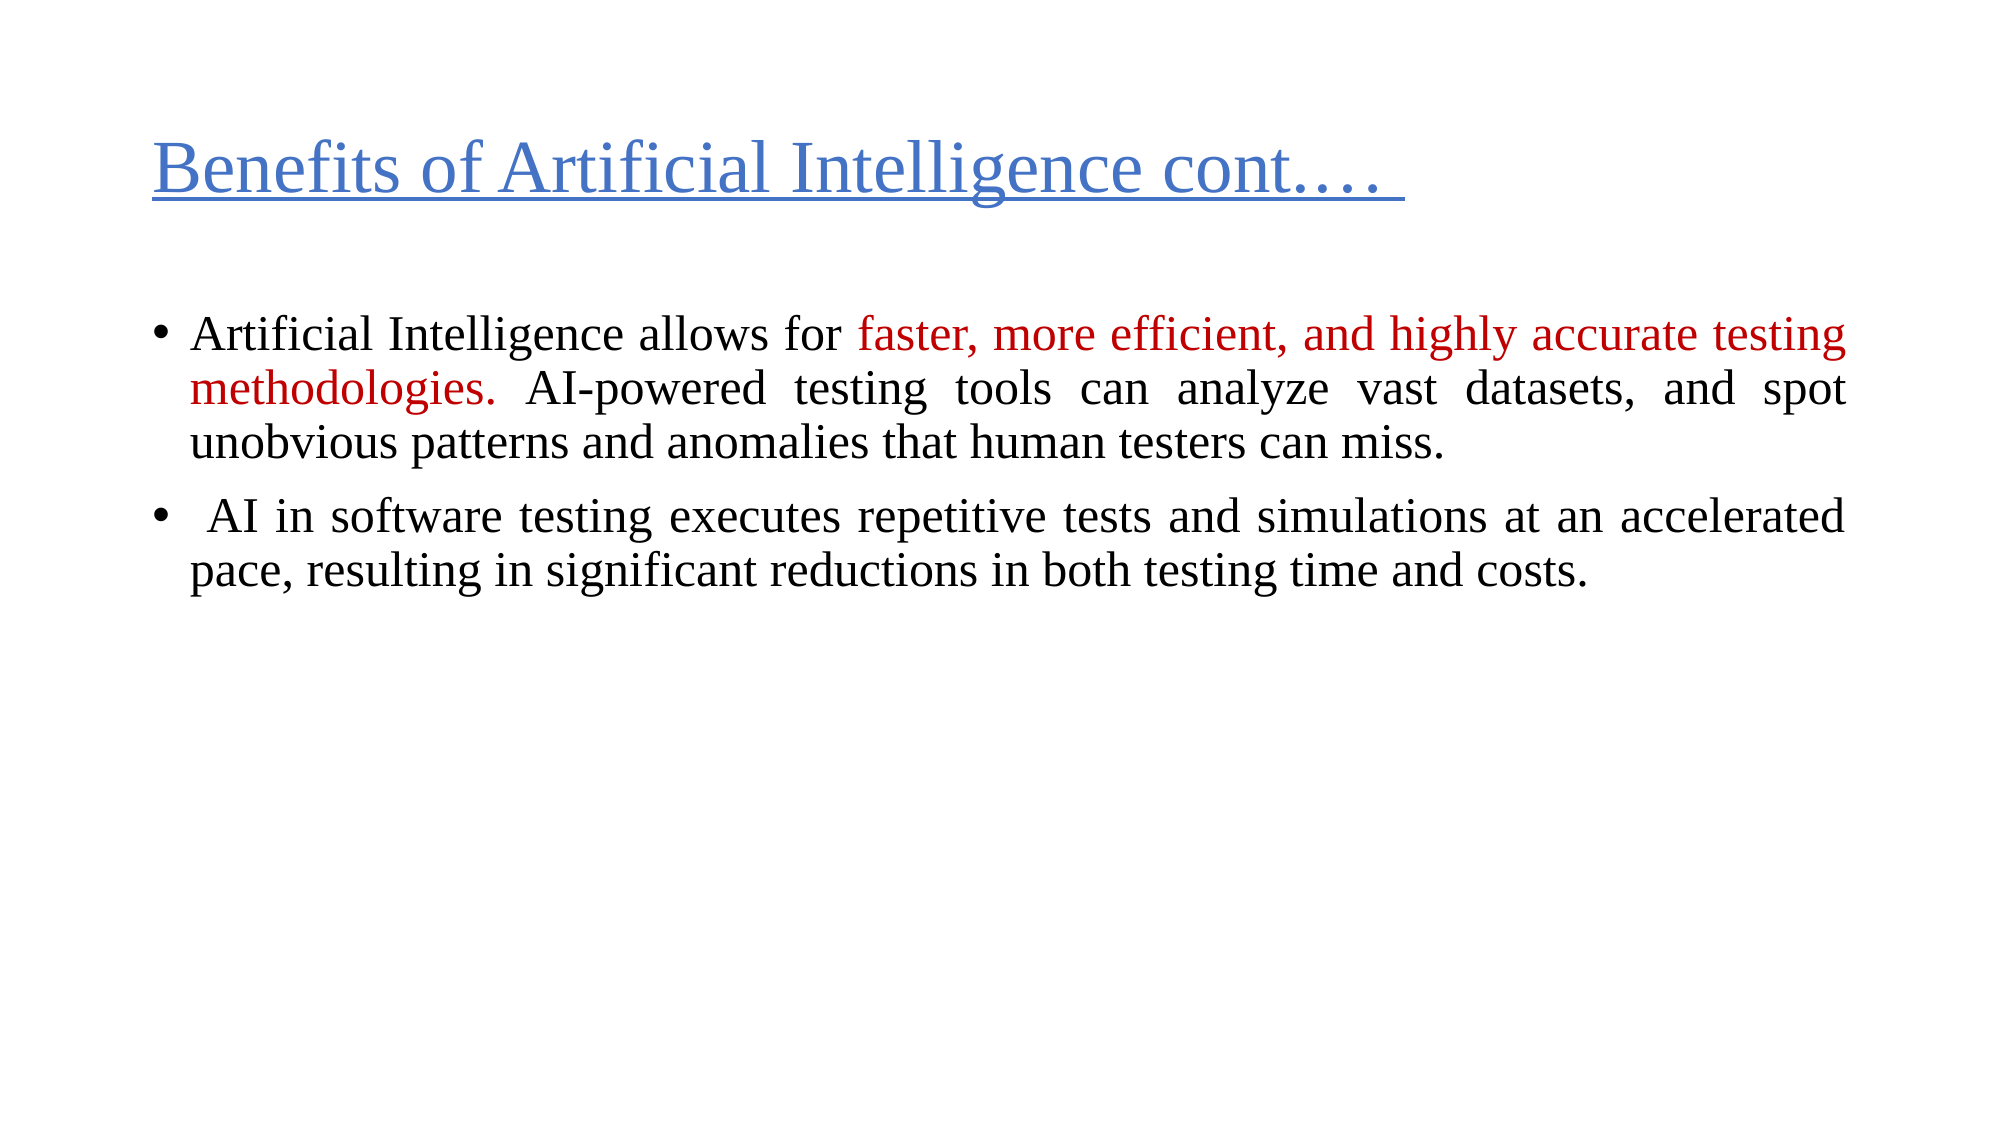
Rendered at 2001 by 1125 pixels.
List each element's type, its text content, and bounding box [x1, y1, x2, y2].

title Benefits of Artificial Intelligence cont.… [137, 59, 1863, 278]
list Artificial Intelligence allows for faster, more efficient, and highly accurate testing methodologies. AI-powered testing tools can analyze vast datasets, and spot unobvious patterns and anomalies that human testers can miss. AI in software testing executes repetitive tests and simulations at an accelerated pace, resulting in significant reductions in both testing time and costs. [137, 299, 1863, 1014]
